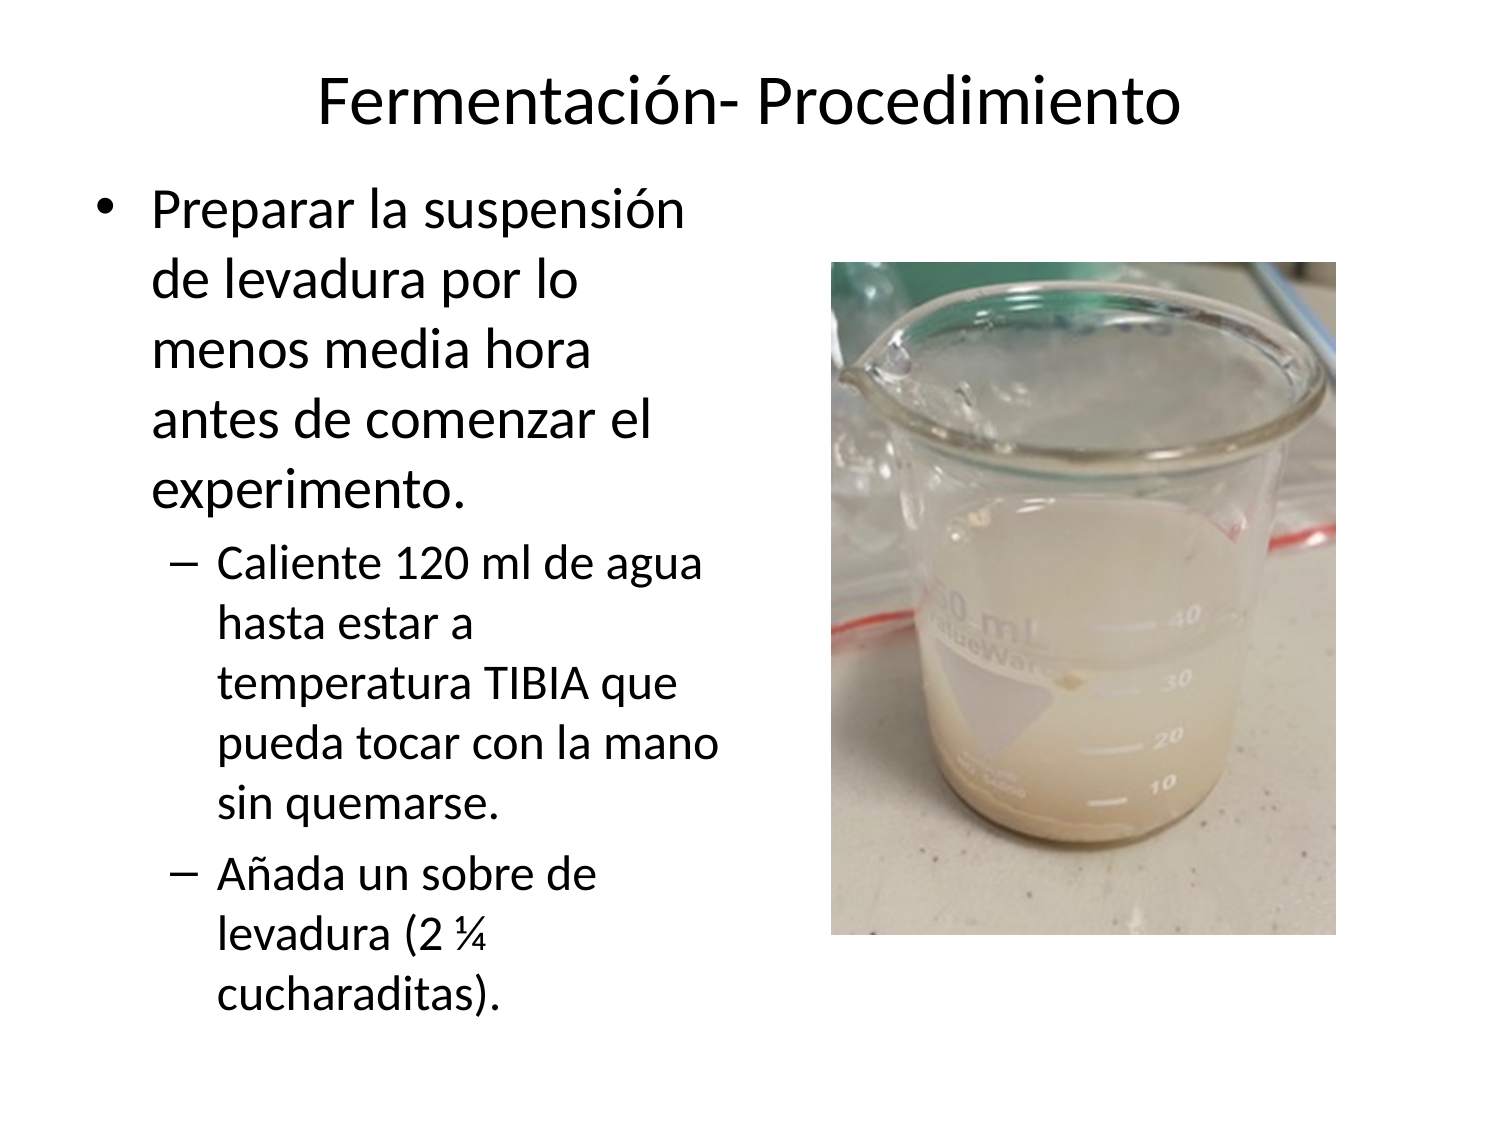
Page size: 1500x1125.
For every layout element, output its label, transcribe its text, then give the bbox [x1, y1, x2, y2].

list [831, 262, 1337, 936]
title Fermentación- Procedimiento [75, 45, 1425, 233]
list Preparar la suspensión de levadura por lo menos media hora antes de comenzar el experimento. Caliente 120 ml de agua hasta estar a temperatura TIBIA que pueda tocar con la mano sin quemarse. Añada un sobre de levadura (2 ¼ cucharaditas). [79, 162, 743, 905]
